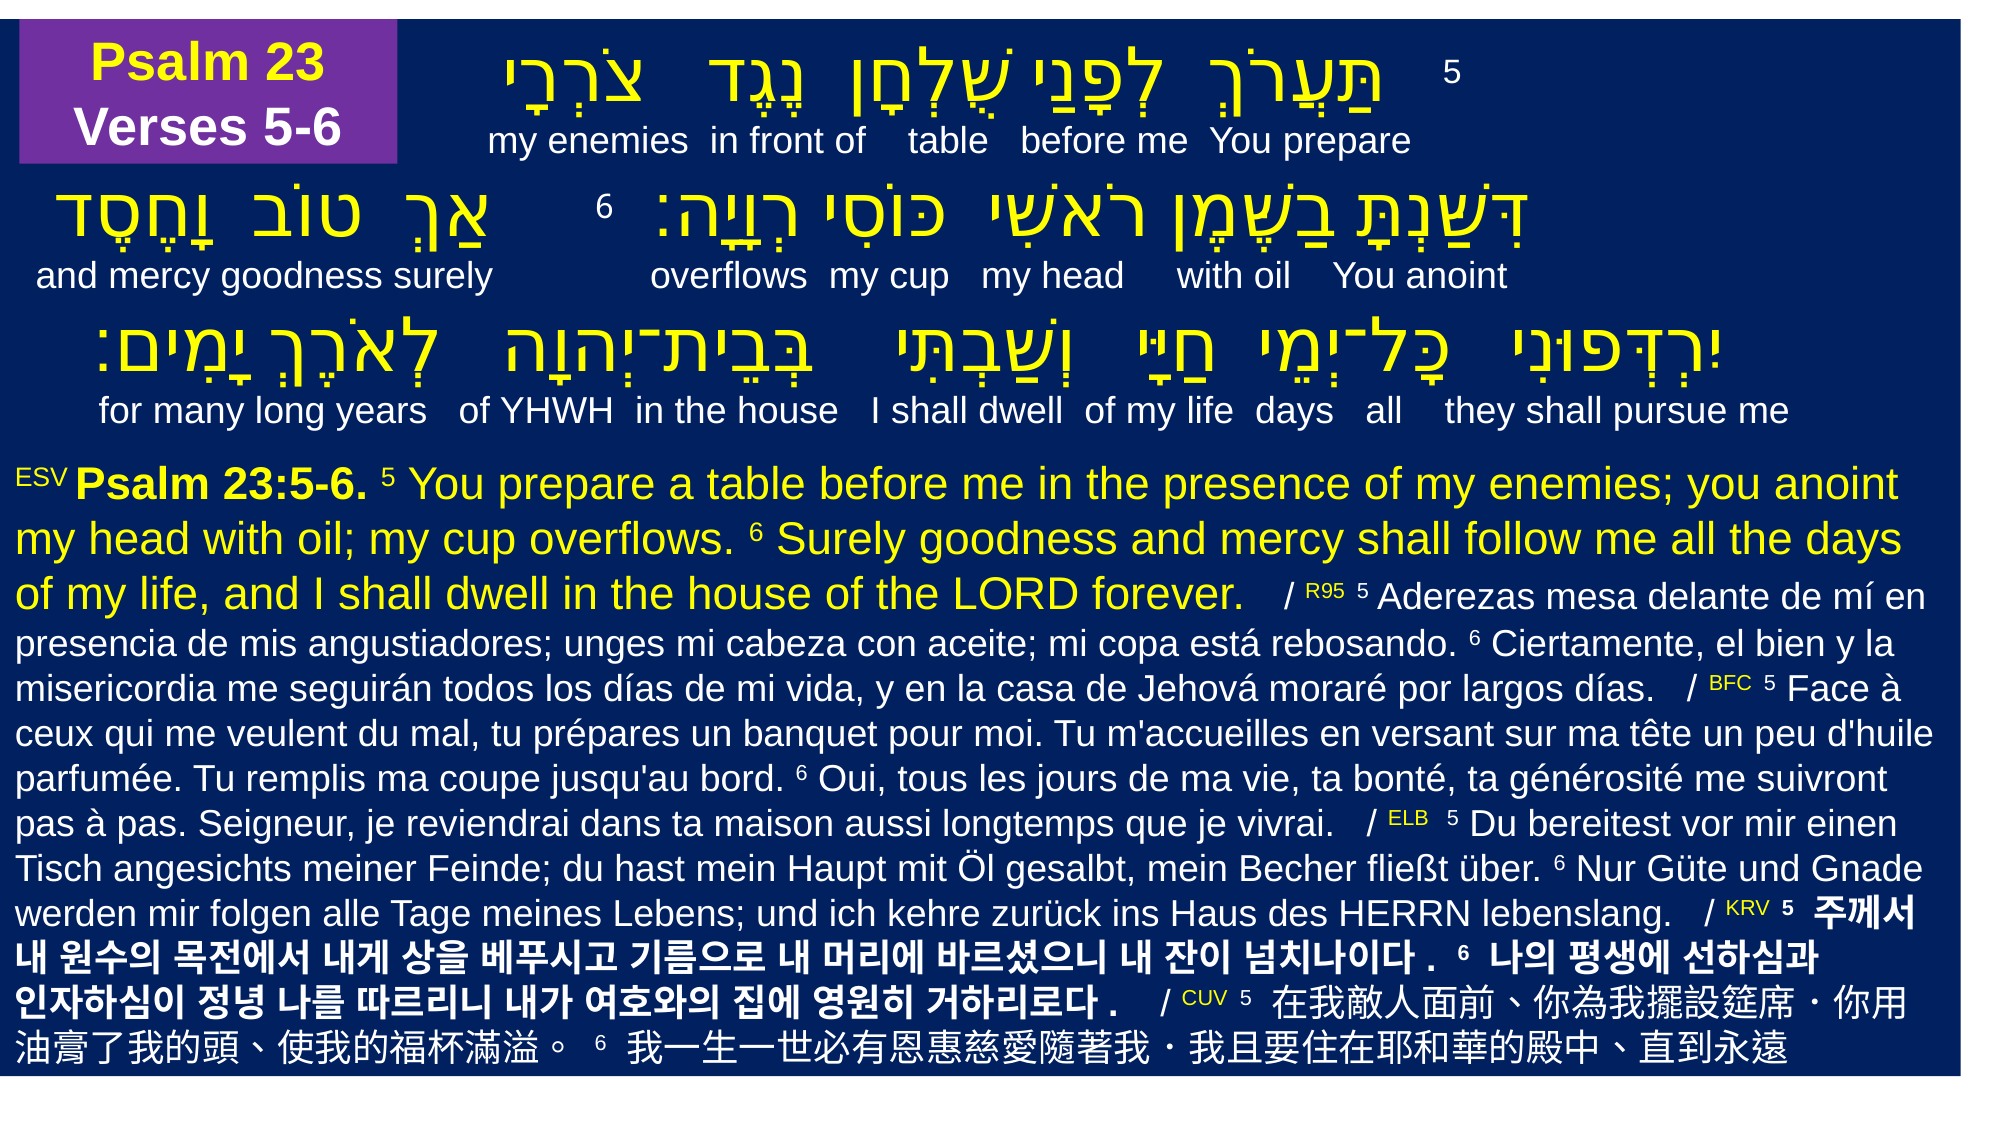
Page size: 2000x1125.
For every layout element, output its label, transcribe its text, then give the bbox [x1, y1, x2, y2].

text_box ‎ 5 תַּעֲרֹךְ לְפָנַי שֻׁלְחָן נֶגֶד צֹרְרָי my enemies in front of table before me You prepare דִּשַּׁנְתָּ בַשֶּׁמֶן רֹאשִׁי כּוֹסִי רְוָיָה׃ 6 אַךְ טוֹב וָחֶסֶד and mercy goodness surely overflows my cup my head with oil You anoint יִרְדְּפוּנִי כָּל־יְמֵי חַיָּי וְשַׁבְתִּי בְּבֵית־יְהוָה לְאֹרֶךְ יָמִים׃ for many long years of YHWH in the house I shall dwell of my life days all they shall pursue me ESV Psalm 23:5-6. 5 You prepare a table before me in the presence of my enemies; you anoint my head with oil; my cup overflows. 6 Surely goodness and mercy shall follow me all the days of my life, and I shall dwell in the house of the LORD forever. / R95 5 Aderezas mesa delante de mí en presencia de mis angustiadores; unges mi cabeza con aceite; mi copa está rebosando. 6 Ciertamente, el bien y la misericordia me seguirán todos los días de mi vida, y en la casa de Jehová moraré por largos días. / BFC 5 Face à ceux qui me veulent du mal, tu prépares un banquet pour moi. Tu m'accueilles en versant sur ma tête un peu d'huile parfumée. Tu remplis ma coupe jusqu'au bord. 6 Oui, tous les jours de ma vie, ta bonté, ta générosité me suivront pas à pas. Seigneur, je reviendrai dans ta maison aussi longtemps que je vivrai. / ELB 5 Du bereitest vor mir einen Tisch angesichts meiner Feinde; du hast mein Haupt mit Öl gesalbt, mein Becher fließt über. 6 Nur Güte und Gnade werden mir folgen alle Tage meines Lebens; und ich kehre zurück ins Haus des HERRN lebenslang. / KRV 5 주께서 내 원수의 목전에서 내게 상을 베푸시고 기름으로 내 머리에 바르셨으니 내 잔이 넘치나이다. 6 나의 평생에 선하심과 인자하심이 정녕 나를 따르리니 내가 여호와의 집에 영원히 거하리로다. / CUV 5 在我敵人面前、你為我擺設筵席．你用油膏了我的頭、使我的福杯滿溢。 6 我一生一世必有恩惠慈愛隨著我．我且要住在耶和華的殿中、直到永遠 [0, 19, 1961, 1077]
text_box Psalm 23 Verses 5-6 [19, 19, 398, 164]
